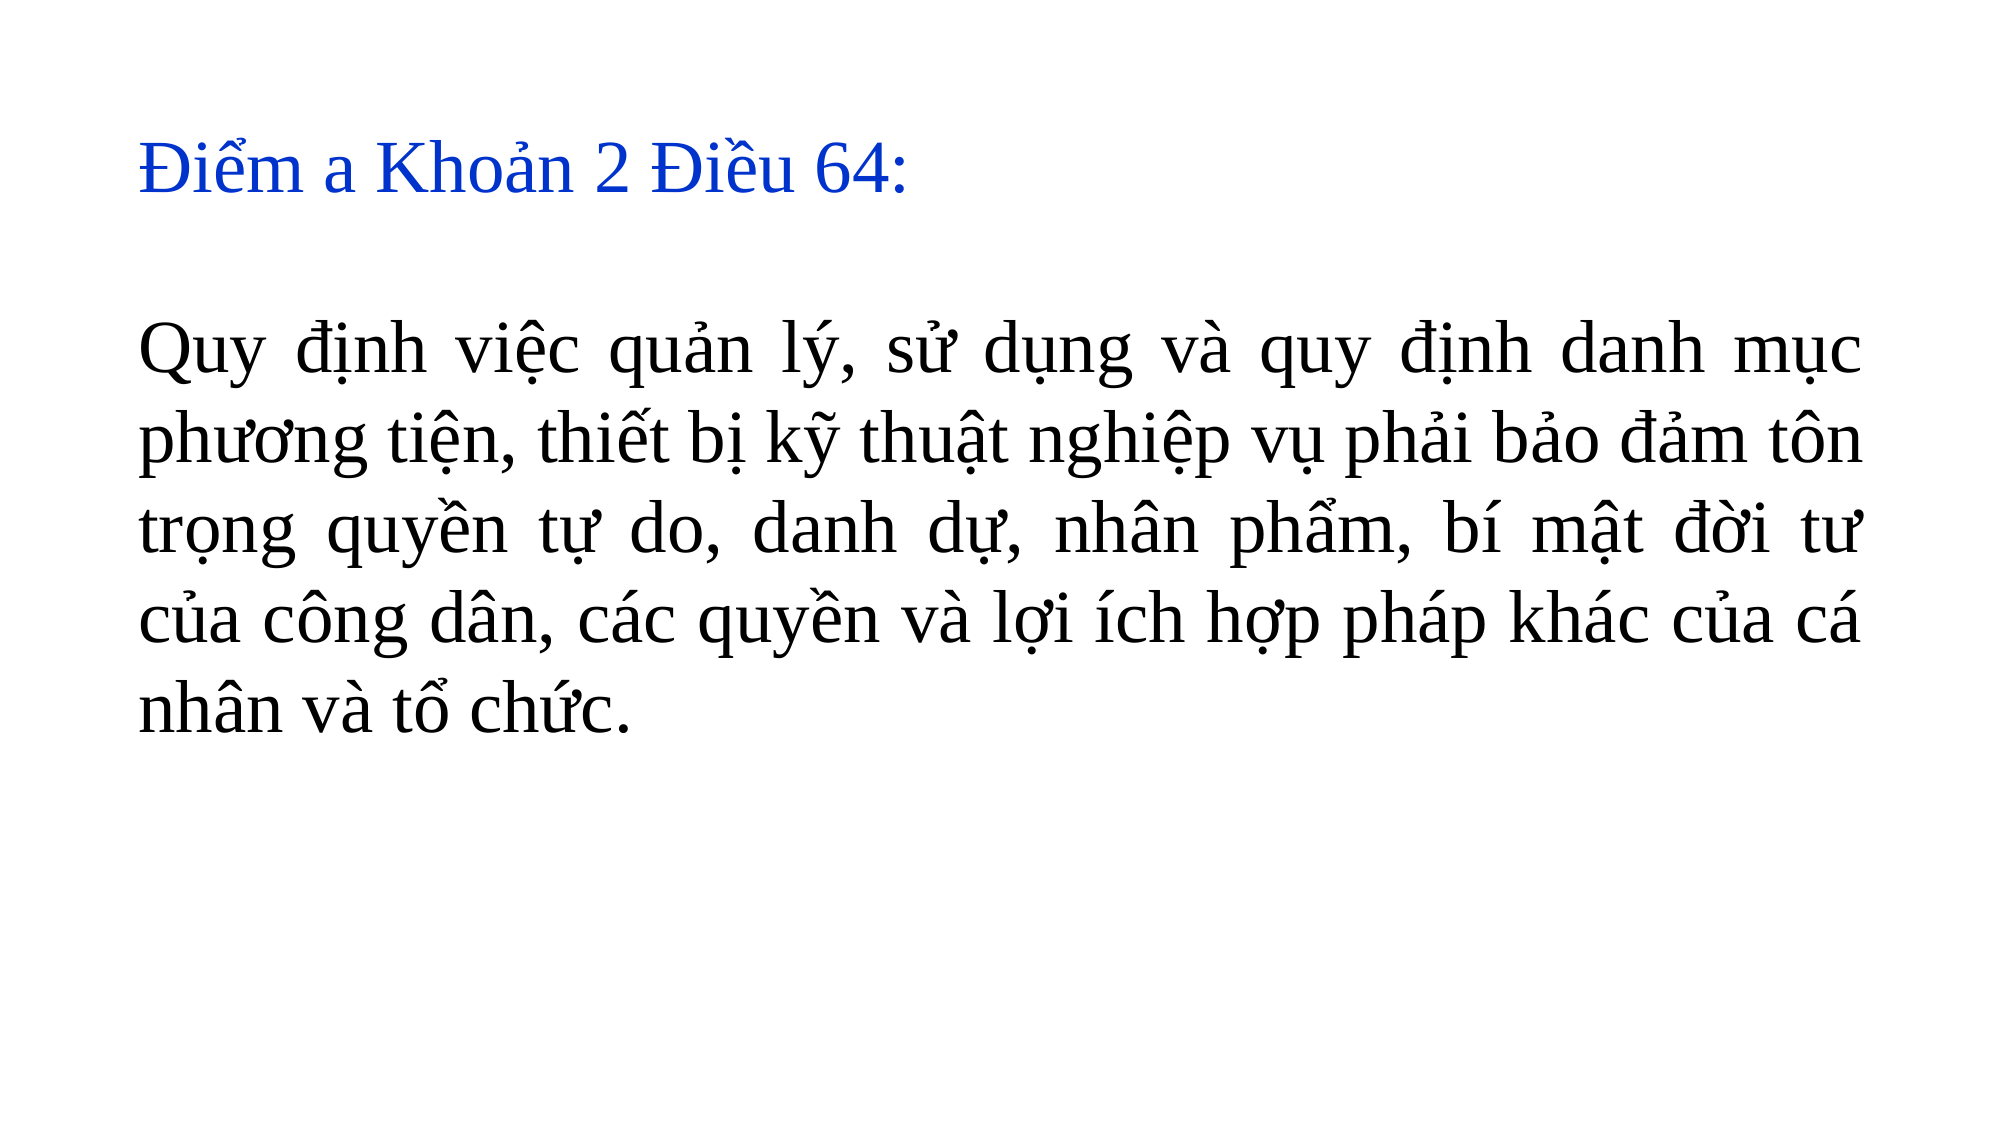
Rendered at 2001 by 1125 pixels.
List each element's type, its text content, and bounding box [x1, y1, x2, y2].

text_box Điểm a Khoản 2 Điều 64: Quy định việc quản lý, sử dụng và quy định danh mục phương tiện, thiết bị kỹ thuật nghiệp vụ phải bảo đảm tôn trọng quyền tự do, danh dự, nhân phẩm, bí mật đời tư của công dân, các quyền và lợi ích hợp pháp khác của cá nhân và tổ chức. [123, 110, 1879, 801]
